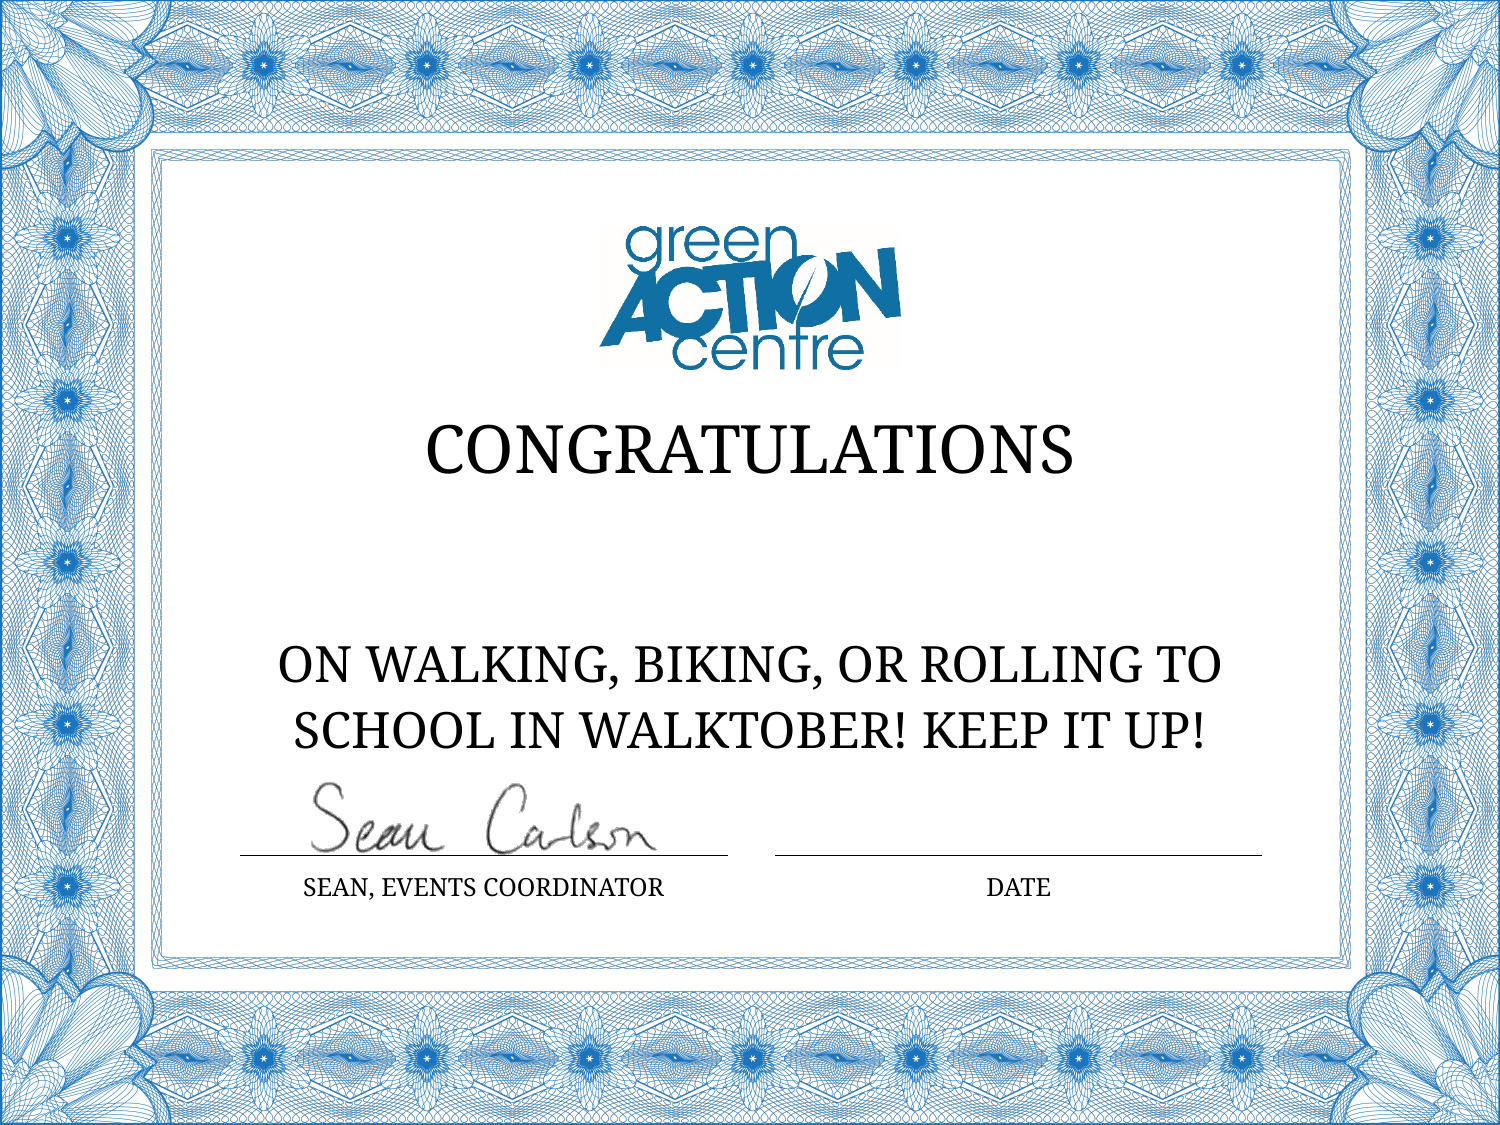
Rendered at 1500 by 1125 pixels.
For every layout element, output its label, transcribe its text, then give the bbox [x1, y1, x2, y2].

list SEAN, EVENTS COORDINATOR [240, 875, 728, 938]
picture [0, 0, 1500, 1125]
list ON WALKING, BIKING, OR ROLLING TO SCHOOL IN WALKTOBER! KEEP IT UP! [162, 634, 1338, 750]
text_box DATE [774, 874, 1263, 938]
list CONGRATULATIONS [162, 420, 1338, 474]
